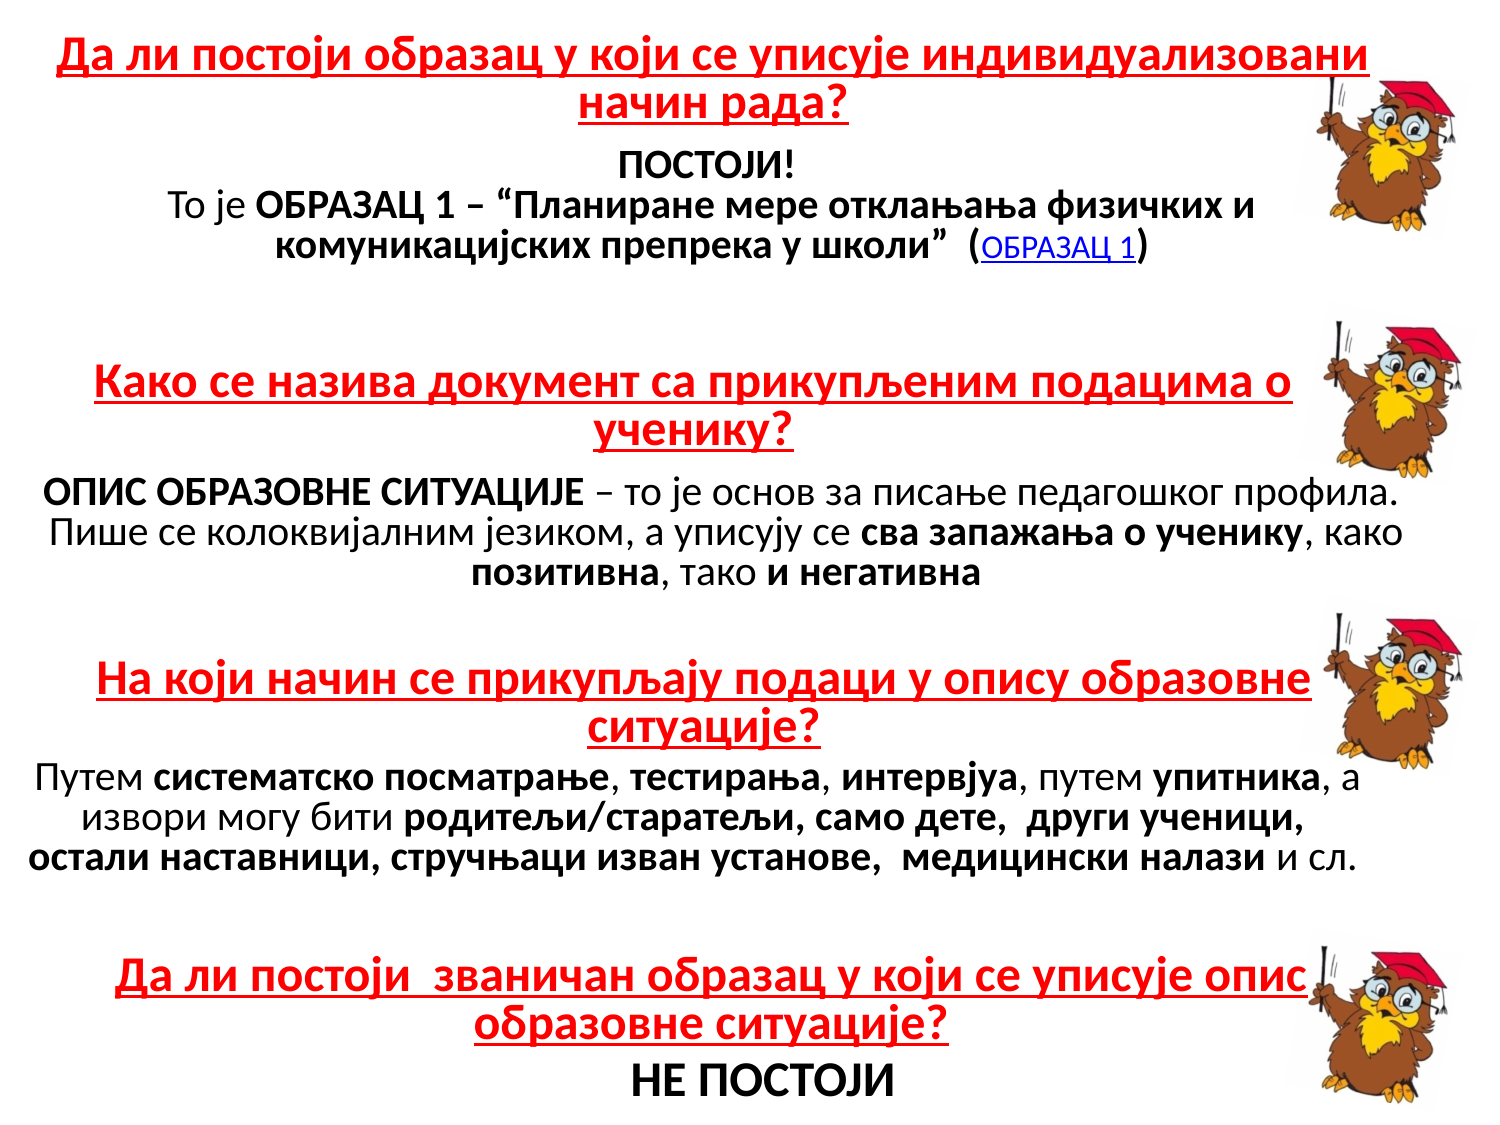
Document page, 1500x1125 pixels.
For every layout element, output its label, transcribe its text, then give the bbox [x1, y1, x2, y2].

text_box Да ли постоји образац у који се уписује индивидуализовани начин рада? [30, 24, 1396, 136]
text_box Путем систематско посматрање, тестирања, интервјуа, путем упитника, а извори могу бити родитељи/старатељи, само дете, други ученици, остали наставници, стручњаци изван установе, медицински налази и сл. [11, 751, 1384, 886]
picture [1312, 602, 1476, 776]
text_box ПОСТОЈИ! То је ОБРАЗАЦ 1 – “Планиране мере отклањања физичких и комуникацијских препрека у школи” (ОБРАЗАЦ 1) [9, 139, 1415, 274]
text_box ОПИС ОБРАЗОВНЕ СИТУАЦИЈЕ – то је основ за писање педагошког профила. Пише се колоквијалним језиком, а уписују се сва запажања о ученику, како позитивна, тако и негативна [4, 466, 1448, 602]
picture [1285, 928, 1461, 1110]
text_box НЕ ПОСТОЈИ [516, 1039, 1010, 1114]
text_box На који начин се прикупљају подаци у опису образовне ситуације? [61, 648, 1307, 751]
text_box Да ли постоји званичан образац у који се уписује опис образовне ситуације? [69, 946, 1292, 1057]
text_box Како се назива документ са прикупљеним подацима о ученику? [51, 352, 1306, 463]
picture [1311, 303, 1475, 478]
picture [1305, 68, 1469, 238]
